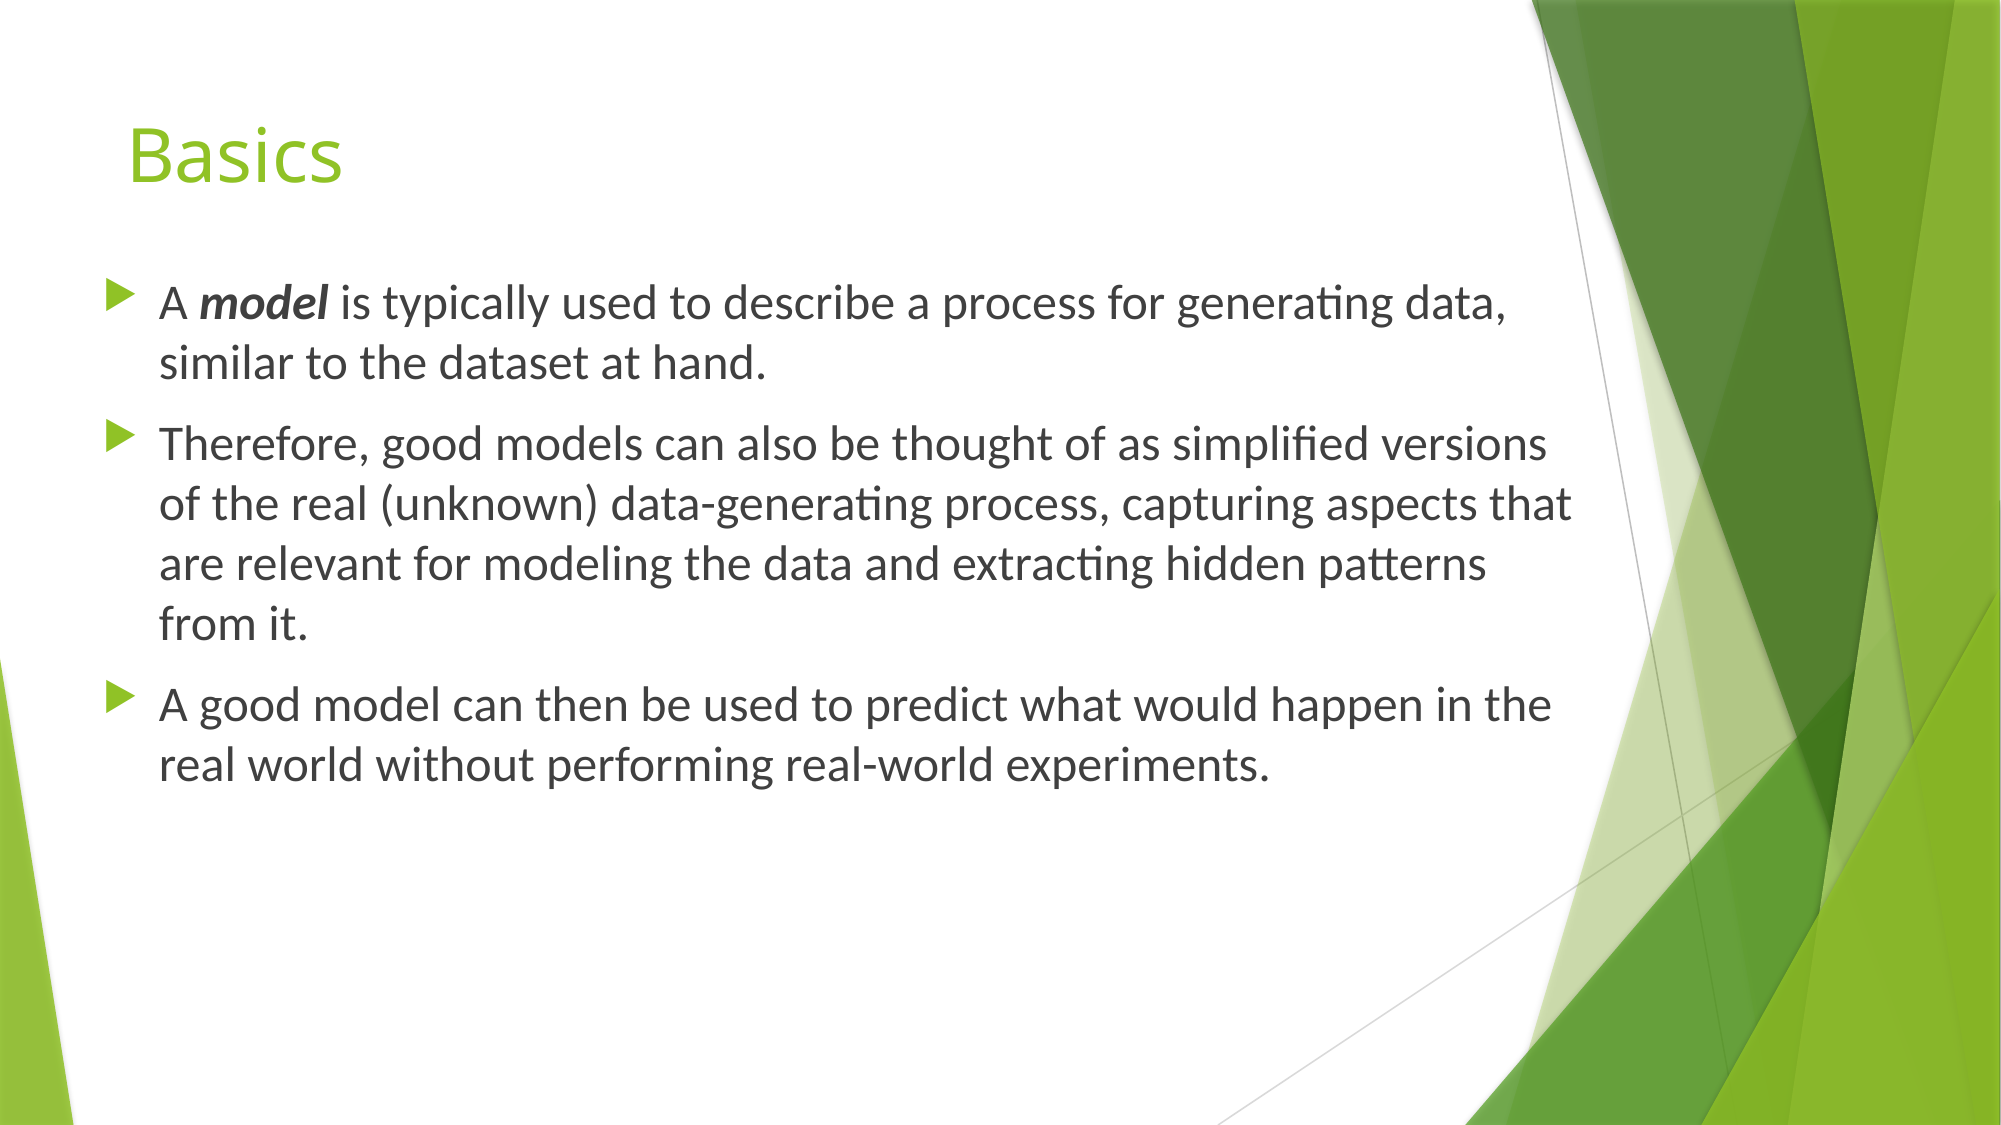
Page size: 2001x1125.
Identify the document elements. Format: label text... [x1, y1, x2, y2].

title Basics [111, 99, 1522, 262]
list A model is typically used to describe a process for generating data, similar to the dataset at hand. Therefore, good models can also be thought of as simplified versions of the real (unknown) data-generating process, capturing aspects that are relevant for modeling the data and extracting hidden patterns from it. A good model can then be used to predict what would happen in the real world without performing real-world experiments. [87, 262, 1600, 963]
